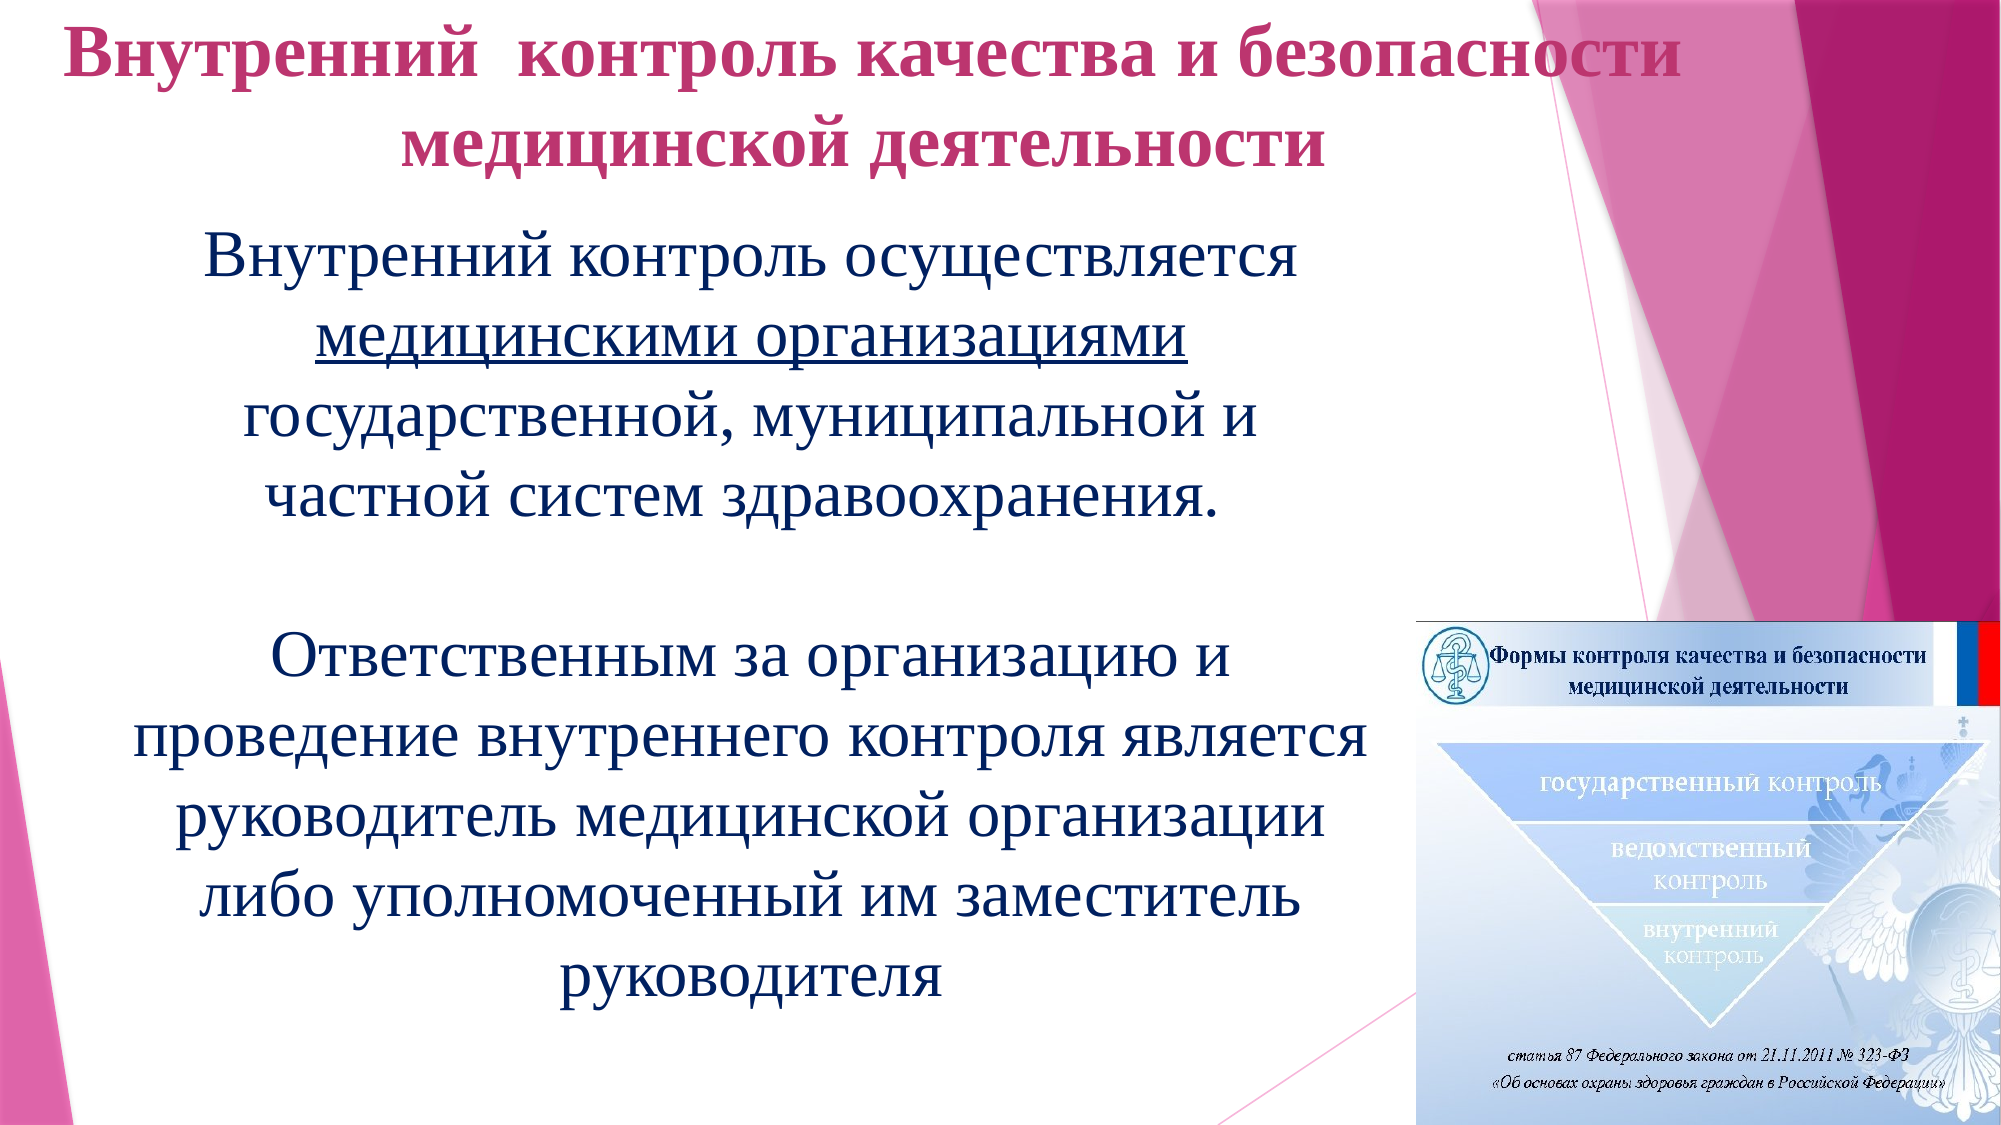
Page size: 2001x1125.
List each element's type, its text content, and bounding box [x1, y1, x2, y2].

picture [1416, 620, 2000, 1125]
text_box Внутренний контроль качества и безопасности медицинской деятельности [0, 0, 1750, 190]
list [165, 278, 1781, 1040]
text_box Внутренний контроль осуществляется медицинскими организациями государственной, муниципальной и частной систем здравоохранения. Ответственным за организацию и проведение внутреннего контроля является руководитель медицинской организации либо уполномоченный им заместитель руководителя [110, 202, 1393, 1017]
